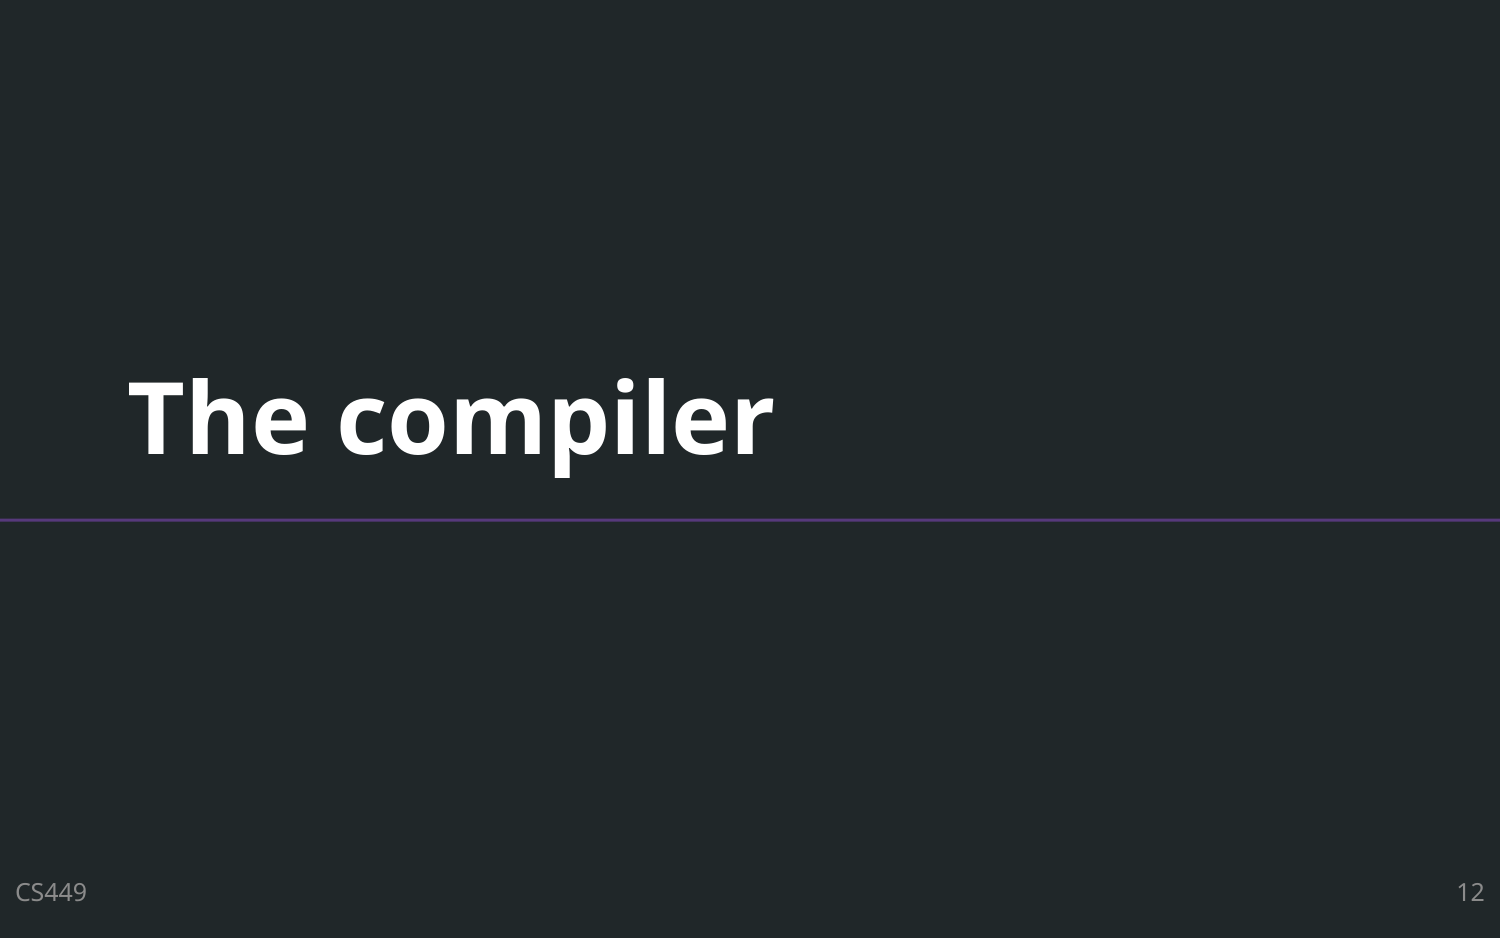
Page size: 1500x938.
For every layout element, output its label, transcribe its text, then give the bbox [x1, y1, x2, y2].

slide_number 12 [1387, 868, 1500, 919]
title The compiler [112, 281, 1388, 483]
footer CS449 [0, 868, 200, 919]
